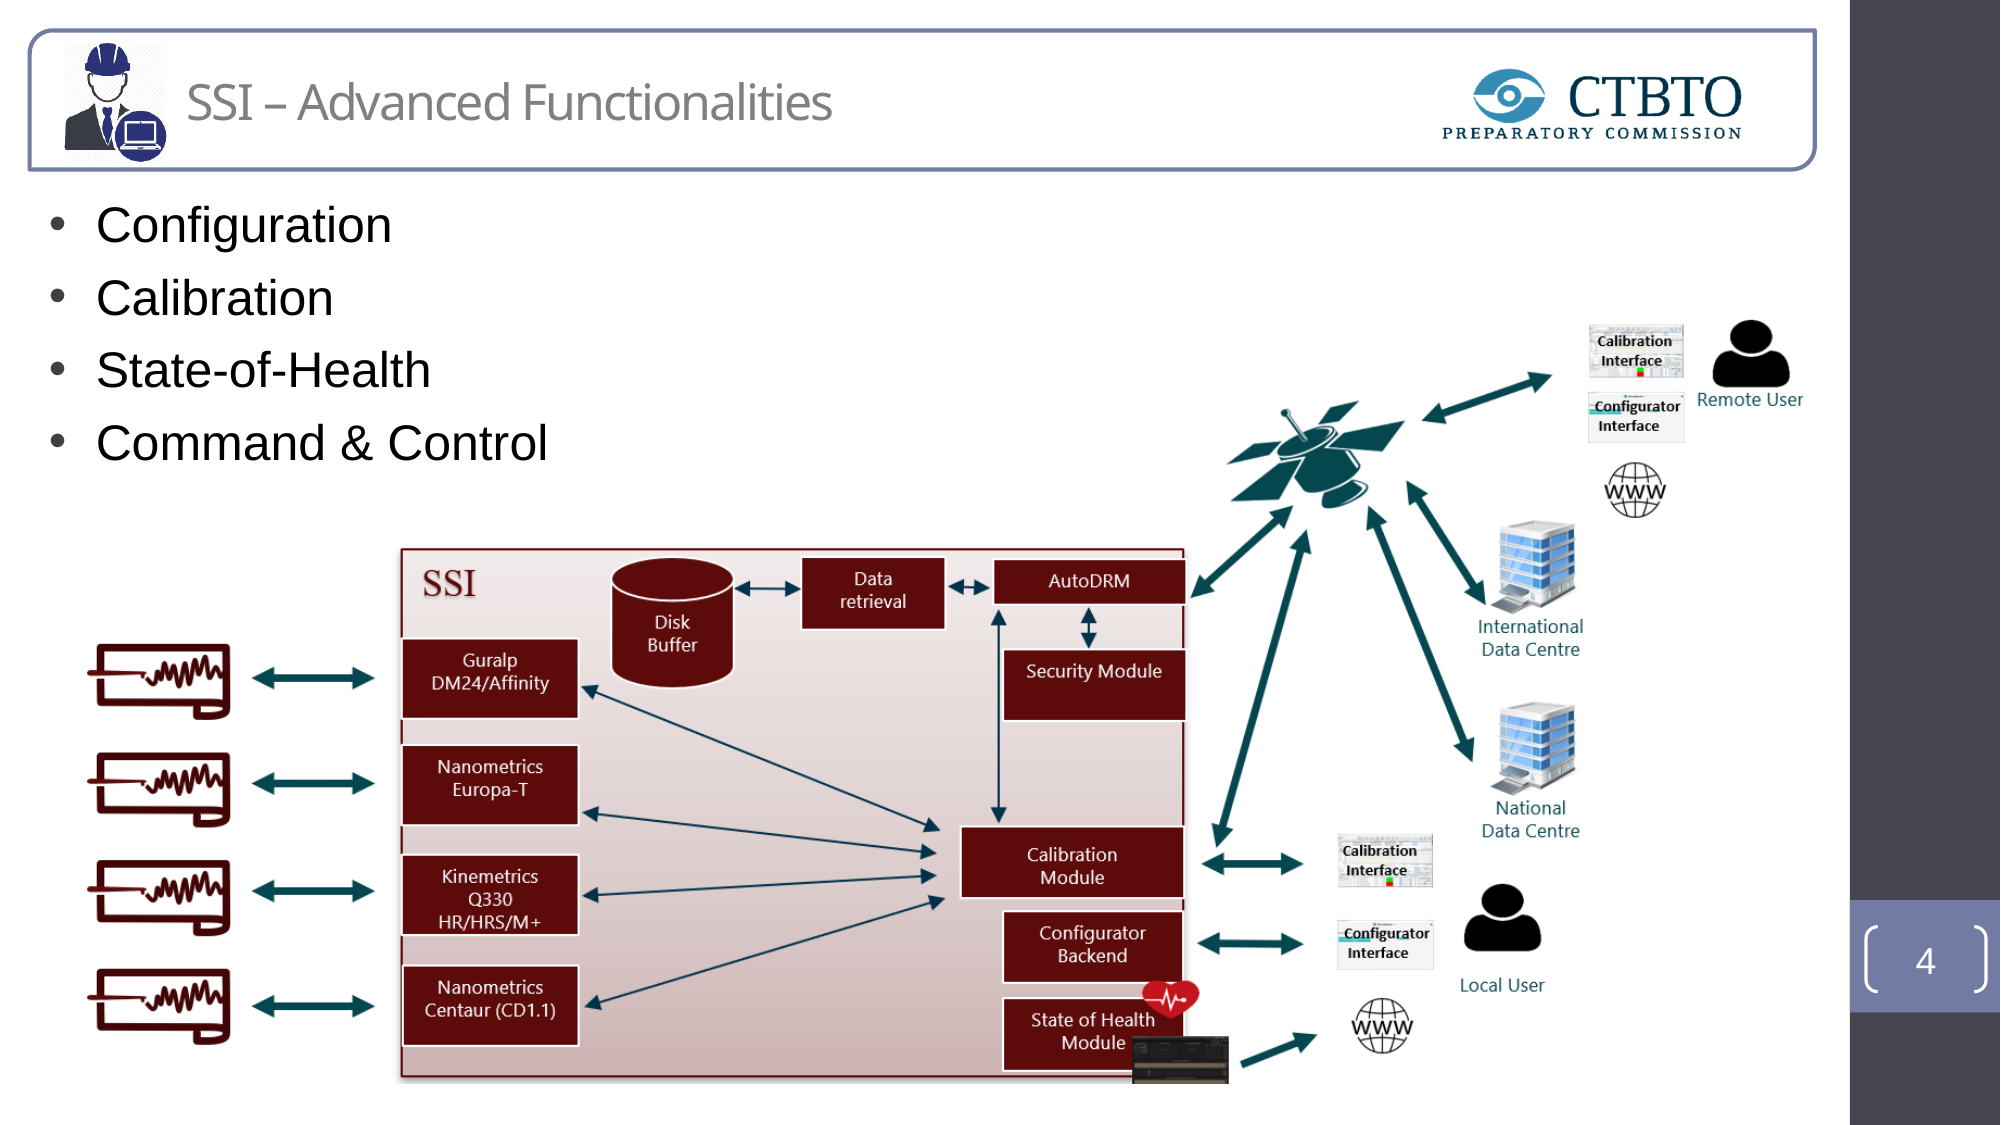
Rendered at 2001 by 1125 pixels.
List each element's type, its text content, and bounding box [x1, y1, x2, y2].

slide_number 4 [1864, 925, 1988, 994]
text_box Configuration Calibration State-of-Health Command & Control [34, 185, 724, 478]
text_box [29, 29, 1816, 170]
picture [63, 40, 167, 163]
picture [86, 319, 1804, 1084]
